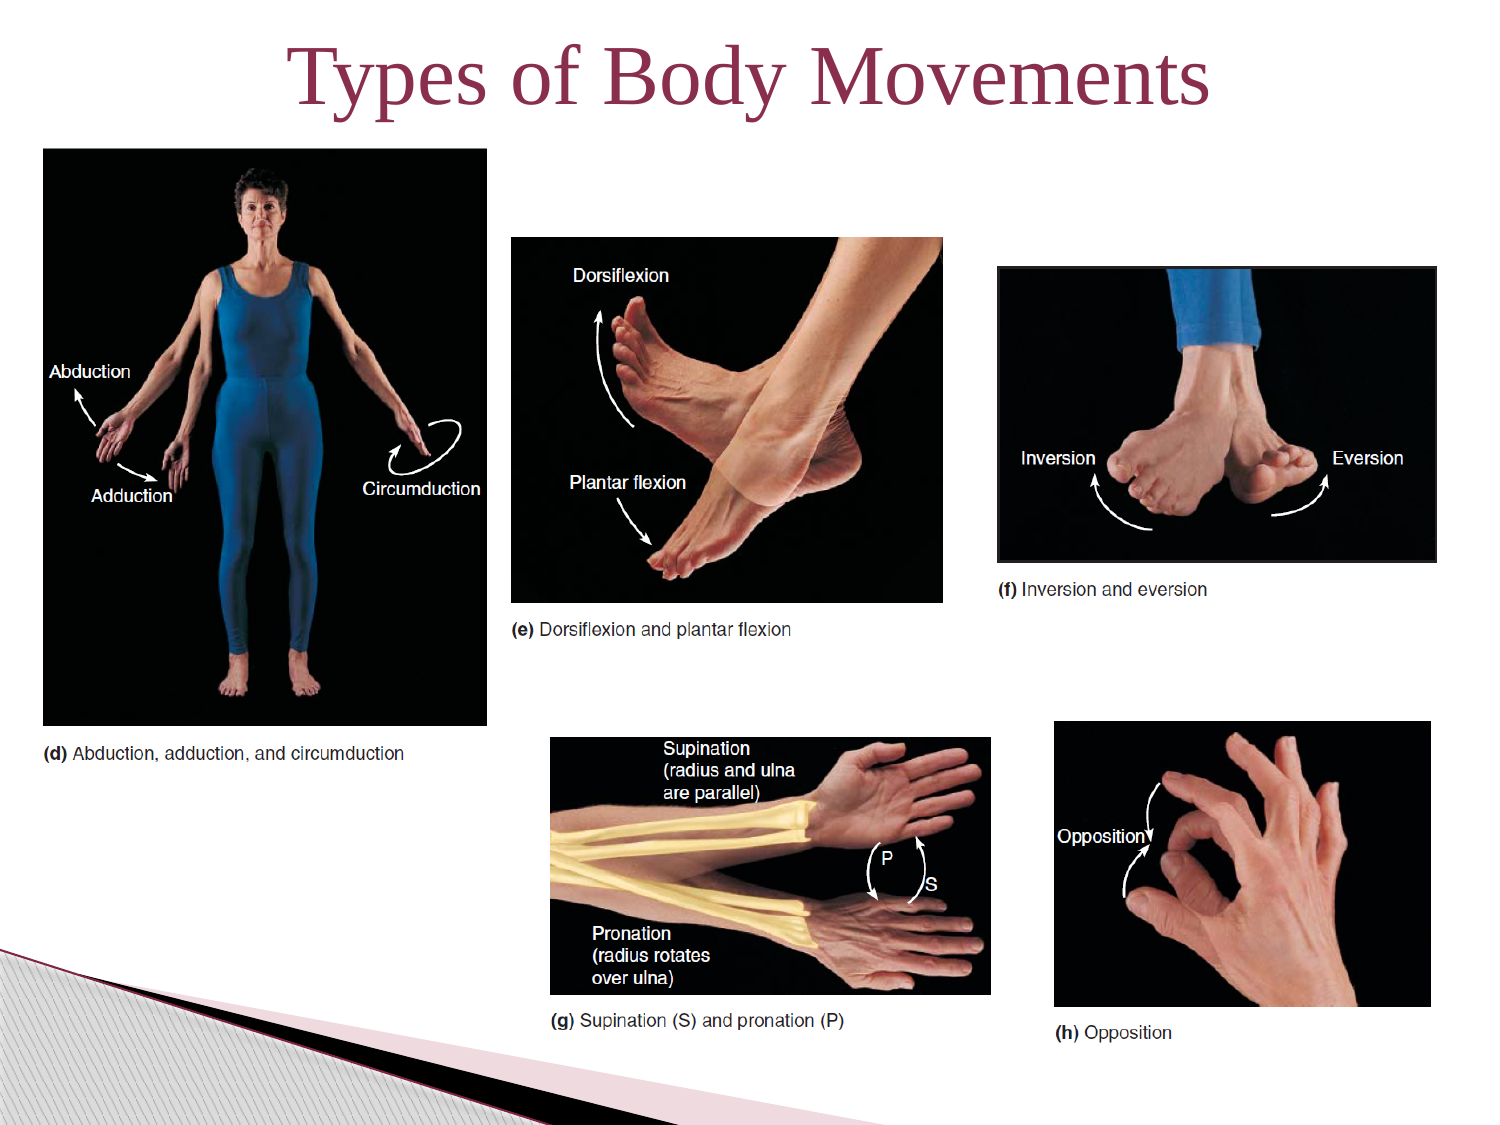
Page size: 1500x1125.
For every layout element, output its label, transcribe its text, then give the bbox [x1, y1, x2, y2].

picture [34, 128, 962, 774]
text_box Types of Body Movements [62, 11, 1438, 129]
picture [1042, 702, 1454, 1044]
picture [527, 714, 998, 1044]
picture [972, 245, 1443, 610]
